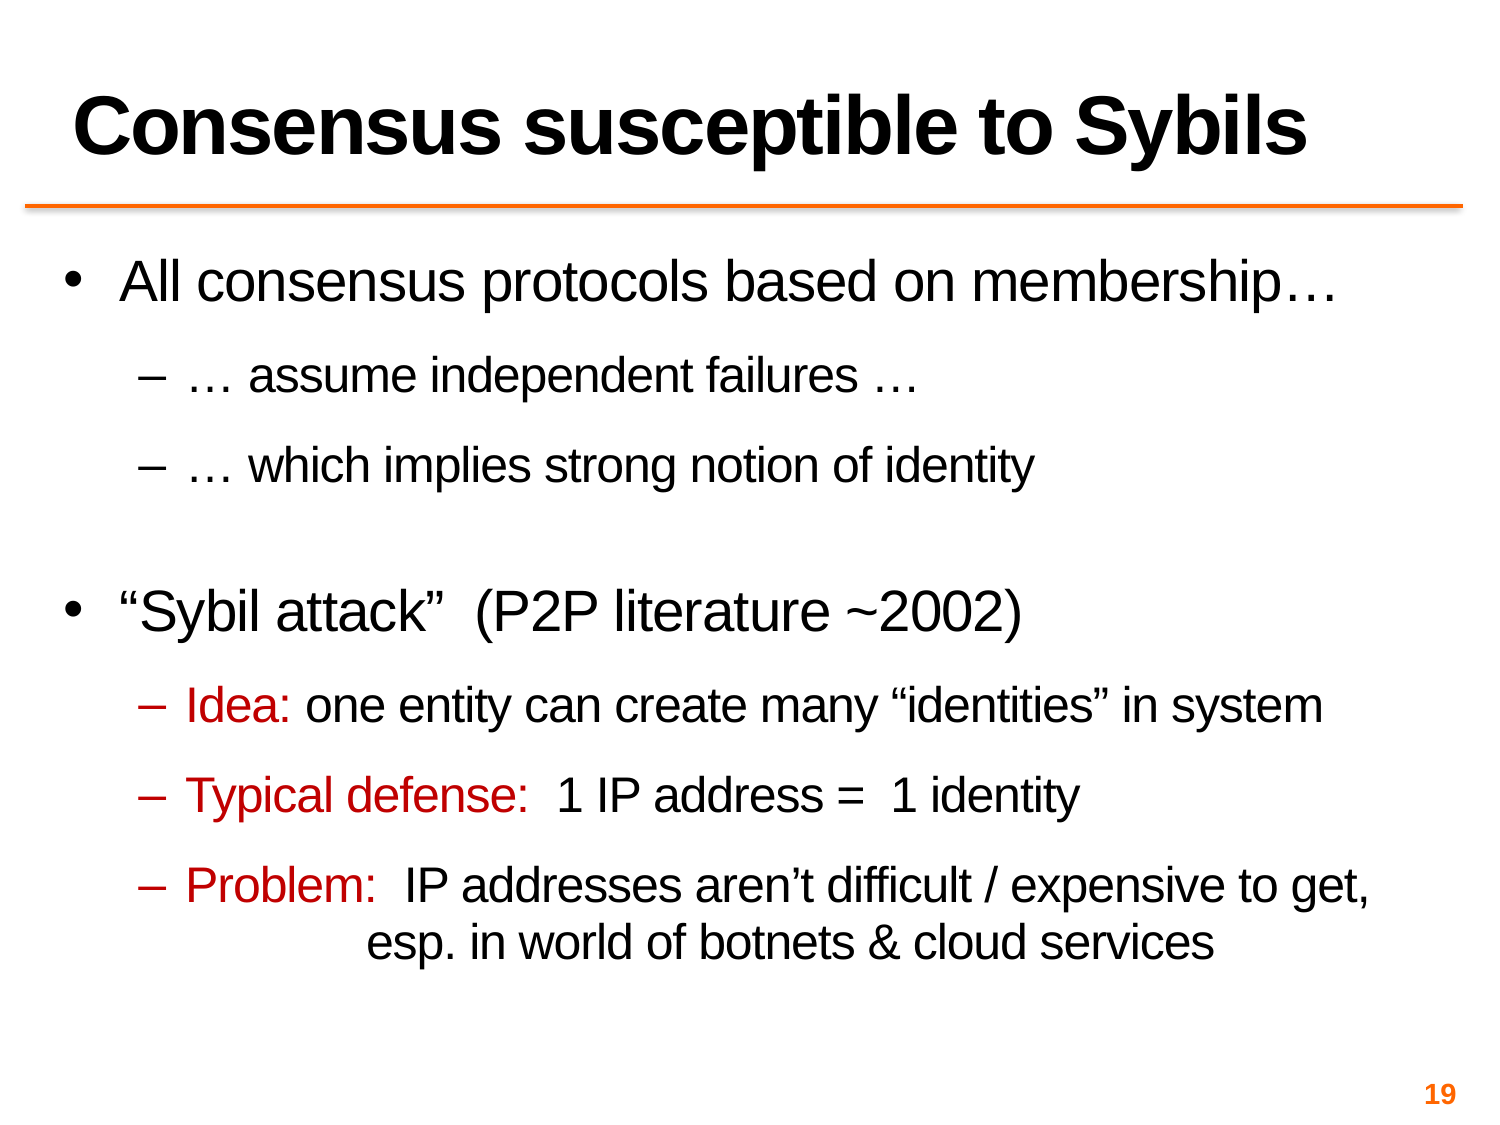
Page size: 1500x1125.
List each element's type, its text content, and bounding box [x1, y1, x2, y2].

slide_number 19 [1112, 1074, 1463, 1110]
list All consensus protocols based on membership… … assume independent failures … … which implies strong notion of identity “Sybil attack” (P2P literature ~2002) Idea: one entity can create many “identities” in system Typical defense: 1 IP address = 1 identity Problem: IP addresses aren’t difficult / expensive to get, esp. in world of botnets & cloud services [57, 237, 1463, 1035]
title Consensus susceptible to Sybils [57, 2, 1463, 178]
